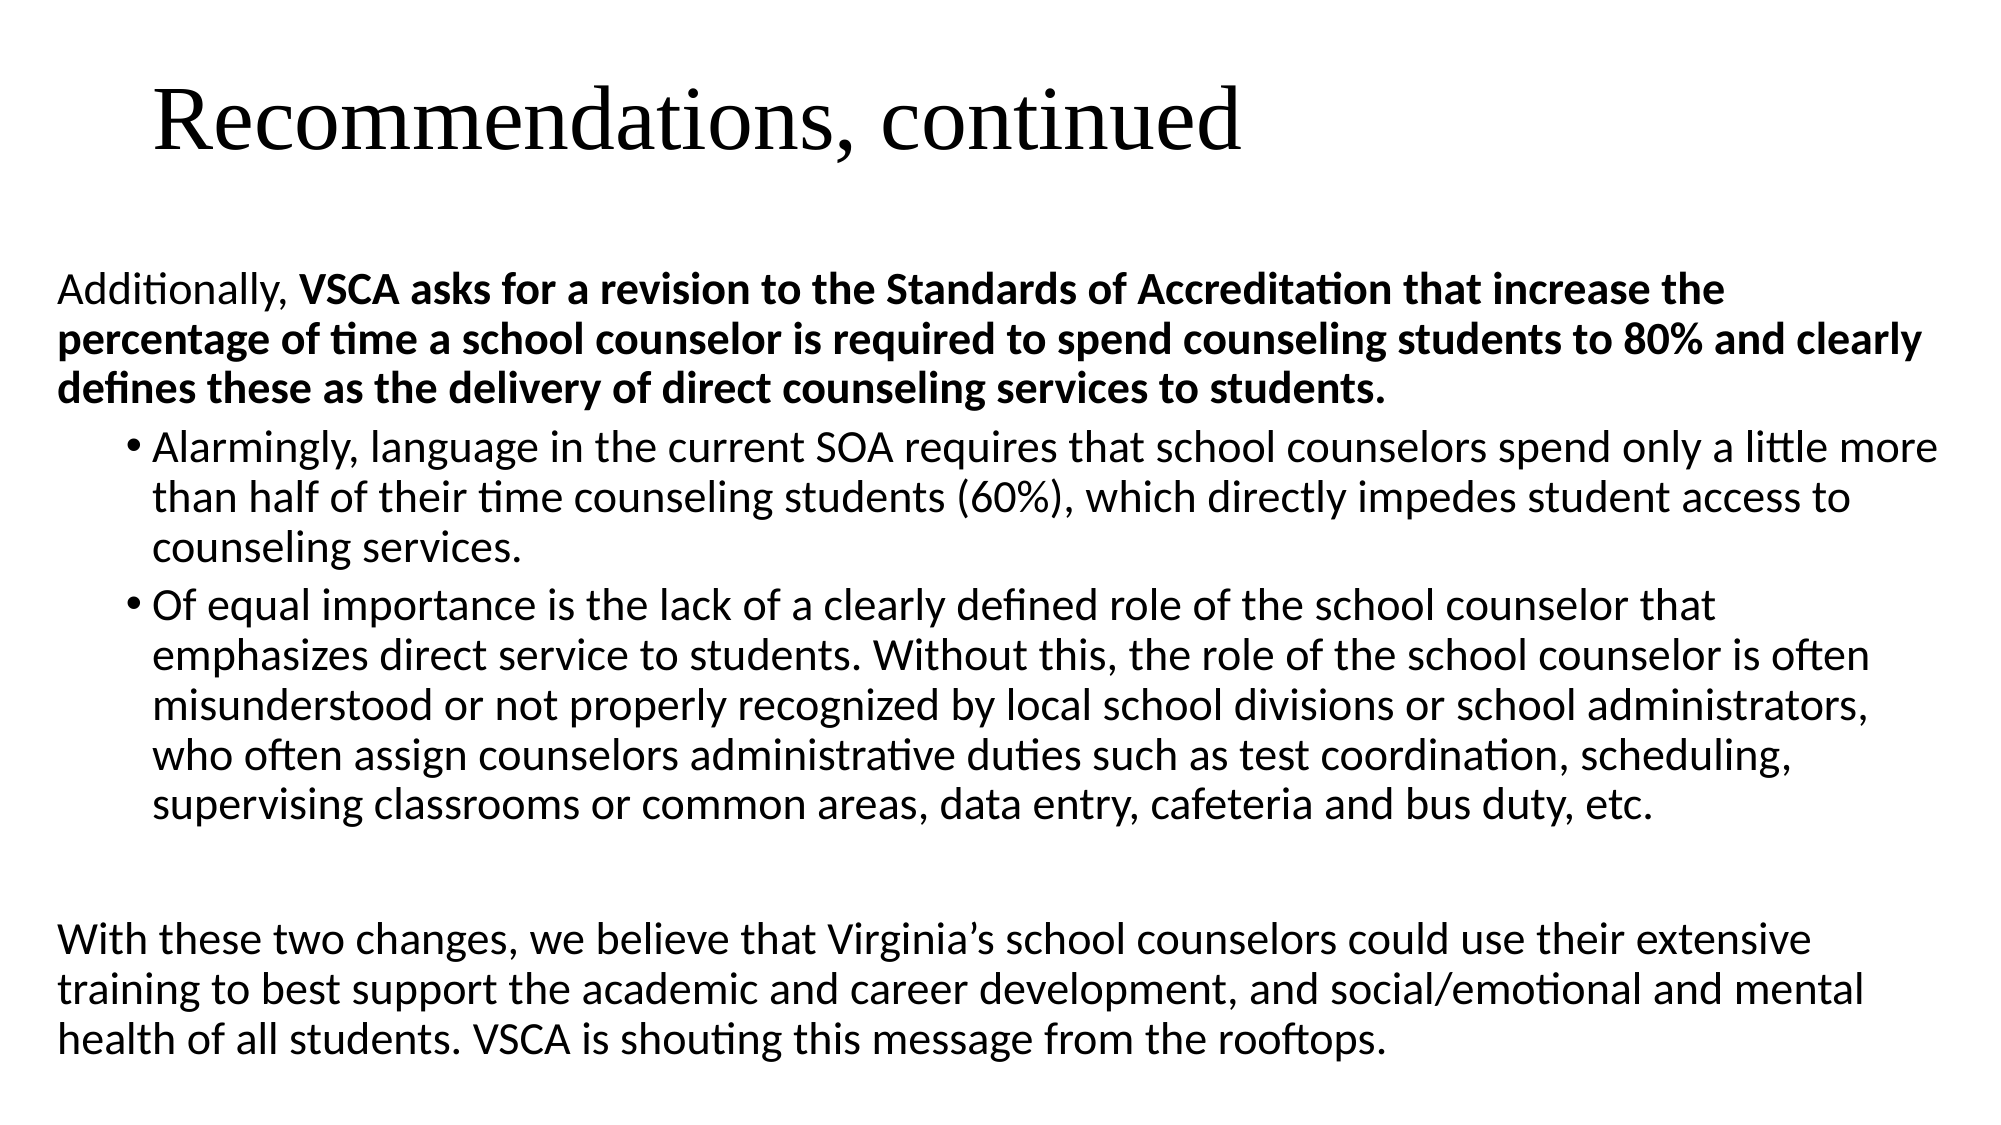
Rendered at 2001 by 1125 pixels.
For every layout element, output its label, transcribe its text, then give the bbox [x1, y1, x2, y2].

title Recommendations, continued [137, 59, 1863, 179]
list Additionally, VSCA asks for a revision to the Standards of Accreditation that increase the percentage of time a school counselor is required to spend counseling students to 80% and clearly defines these as the delivery of direct counseling services to students. Alarmingly, language in the current SOA requires that school counselors spend only a little more than half of their time counseling students (60%), which directly impedes student access to counseling services. Of equal importance is the lack of a clearly defined role of the school counselor that emphasizes direct service to students. Without this, the role of the school counselor is often misunderstood or not properly recognized by local school divisions or school administrators, who often assign counselors administrative duties such as test coordination, scheduling, supervising classrooms or common areas, data entry, cafeteria and bus duty, etc. With these two changes, we believe that Virginia’s school counselors could use their extensive training to best support the academic and career development, and social/emotional and mental health of all students. VSCA is shouting this message from the rooftops. [41, 179, 1959, 1080]
